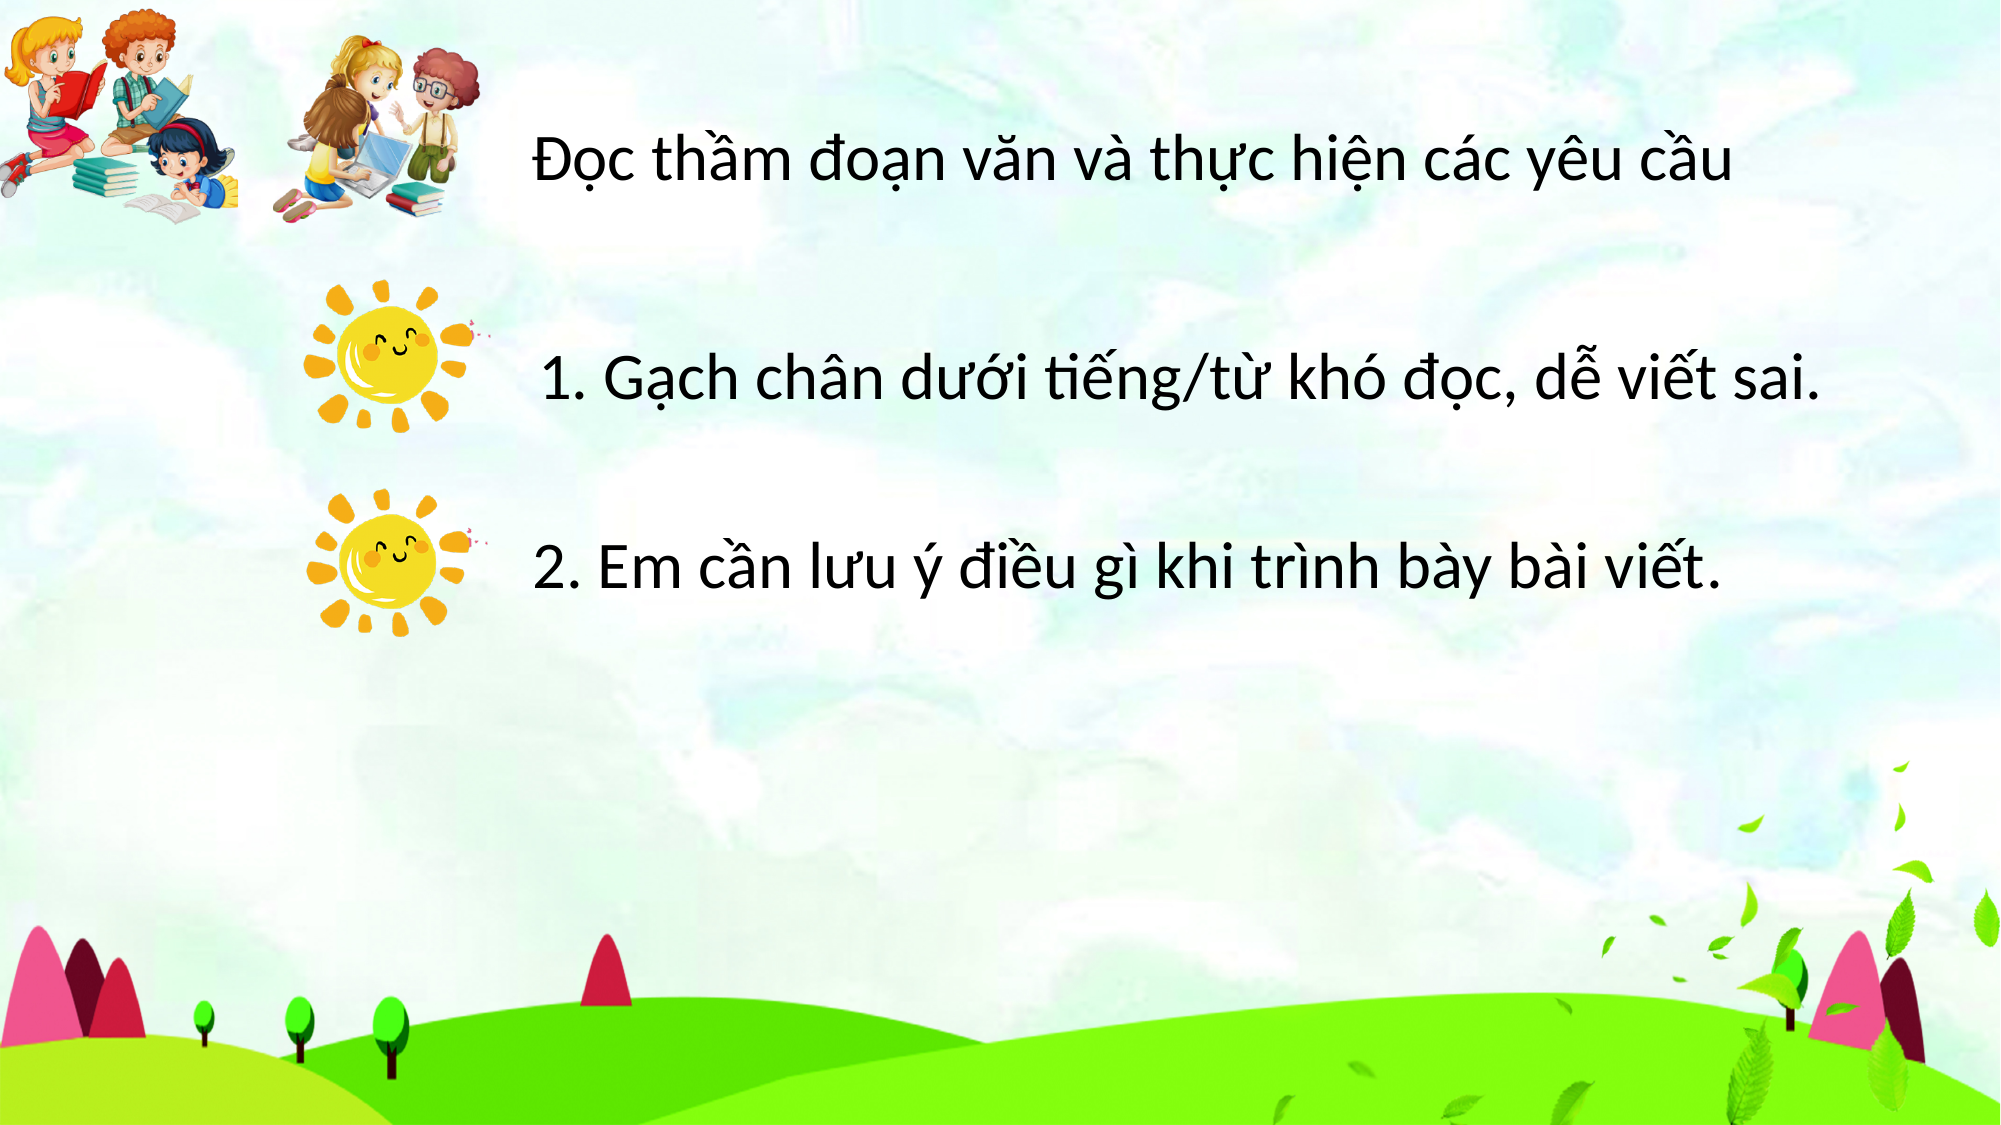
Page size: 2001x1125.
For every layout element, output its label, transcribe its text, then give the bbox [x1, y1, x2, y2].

text_box 2. Em cần lưu ý điều gì khi trình bày bài viết. [517, 514, 1738, 610]
picture [0, 0, 2001, 1125]
text_box 1. Gạch chân dưới tiếng/từ khó đọc, dễ viết sai. [523, 325, 1839, 421]
text_box Đọc thầm đoạn văn và thực hiện các yêu cầu [516, 106, 1751, 202]
